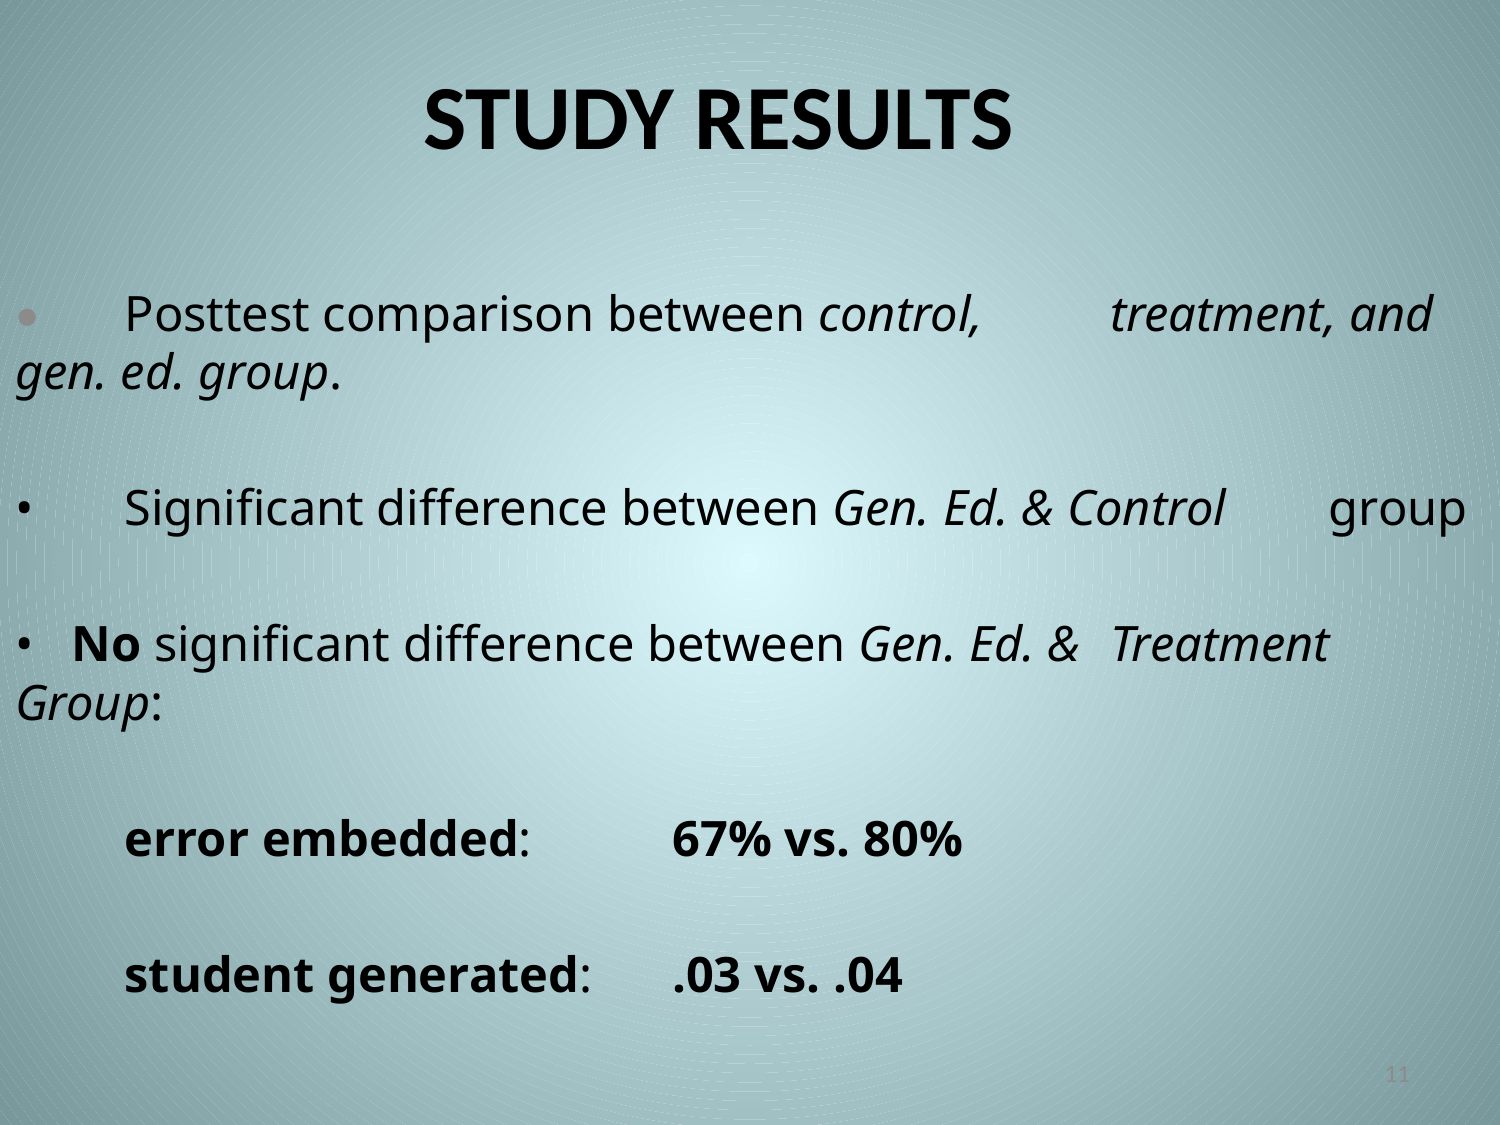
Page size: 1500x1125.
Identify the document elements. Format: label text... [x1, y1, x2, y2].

slide_number 11 [1074, 1042, 1425, 1103]
subtitle • Posttest comparison between control, treatment, and gen. ed. group. • Significant difference between Gen. Ed. & Control group • No significant difference between Gen. Ed. & Treatment Group: error embedded: 67% vs. 80% student generated: .03 vs. .04 [0, 275, 1500, 1075]
title STUDY RESULTS [62, 0, 1375, 225]
